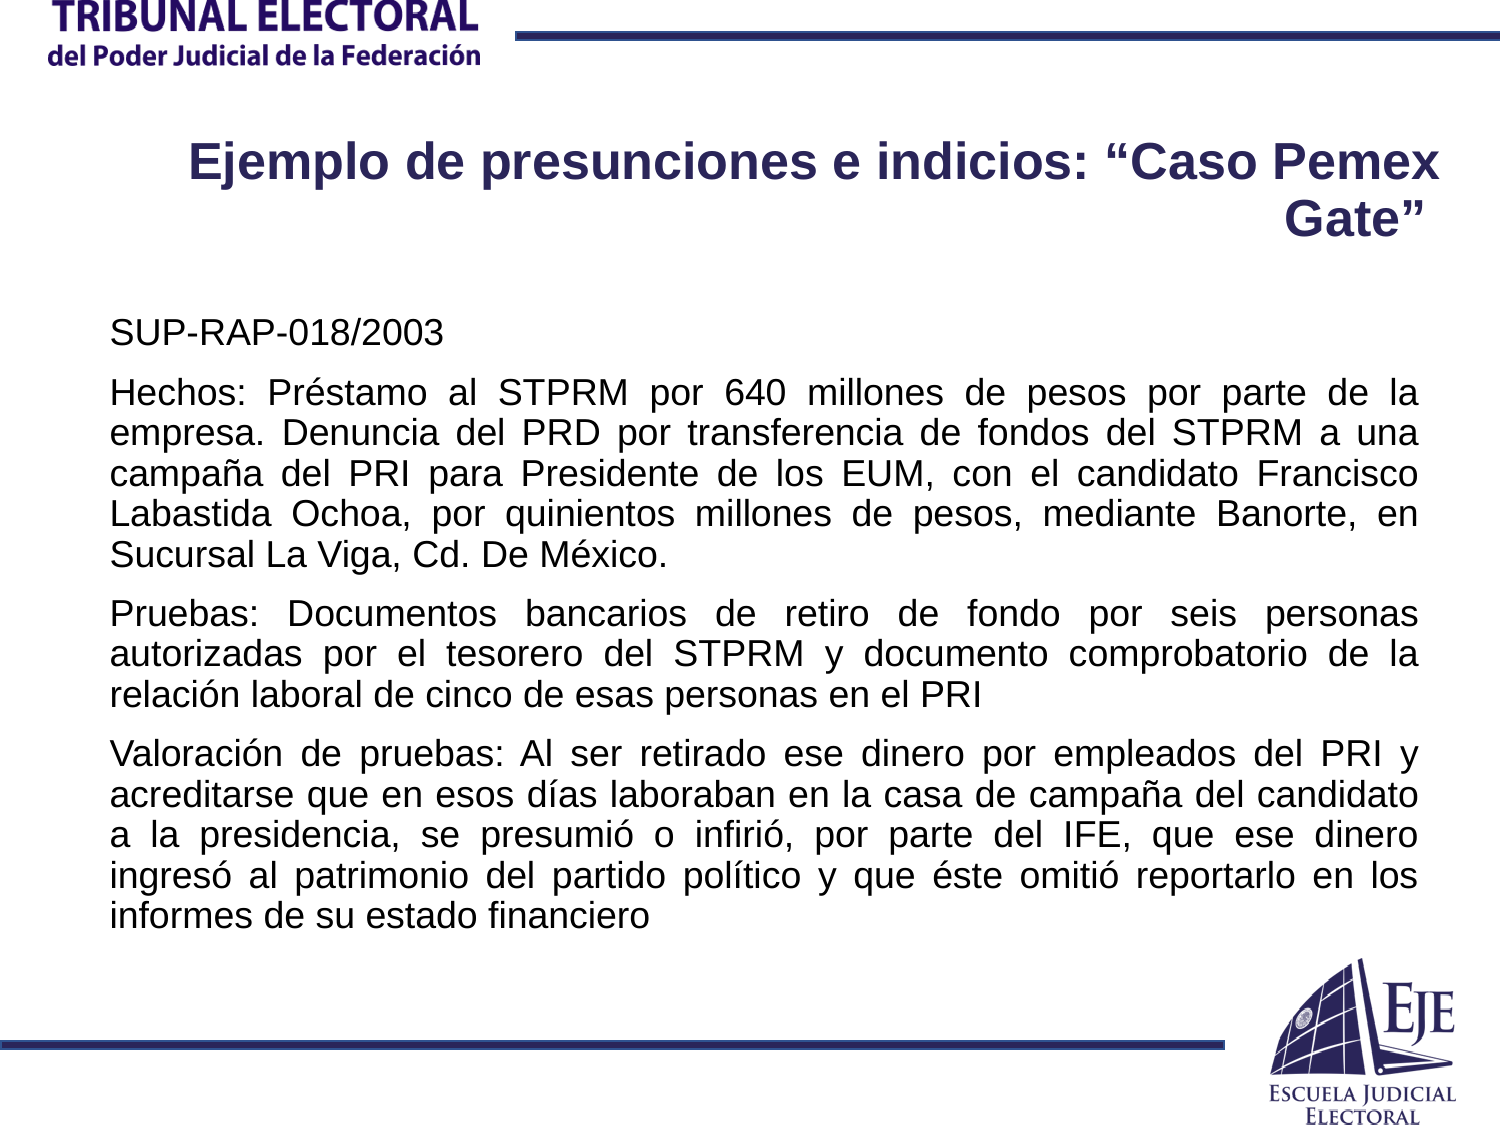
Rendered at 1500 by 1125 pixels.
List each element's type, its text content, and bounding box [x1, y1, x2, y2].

title Ejemplo de presunciones e indicios: “Caso Pemex Gate” [162, 104, 1456, 278]
list SUP-RAP-018/2003 Hechos: Préstamo al STPRM por 640 millones de pesos por parte de la empresa. Denuncia del PRD por transferencia de fondos del STPRM a una campaña del PRI para Presidente de los EUM, con el candidato Francisco Labastida Ochoa, por quinientos millones de pesos, mediante Banorte, en Sucursal La Viga, Cd. De México. Pruebas: Documentos bancarios de retiro de fondo por seis personas autorizadas por el tesorero del STPRM y documento comprobatorio de la relación laboral de cinco de esas personas en el PRI Valoración de pruebas: Al ser retirado ese dinero por empleados del PRI y acreditarse que en esos días laboraban en la casa de campaña del candidato a la presidencia, se presumió o infirió, por parte del IFE, que ese dinero ingresó al patrimonio del partido político y que éste omitió reportarlo en los informes de su estado financiero [94, 306, 1435, 948]
picture [0, 0, 1500, 1125]
